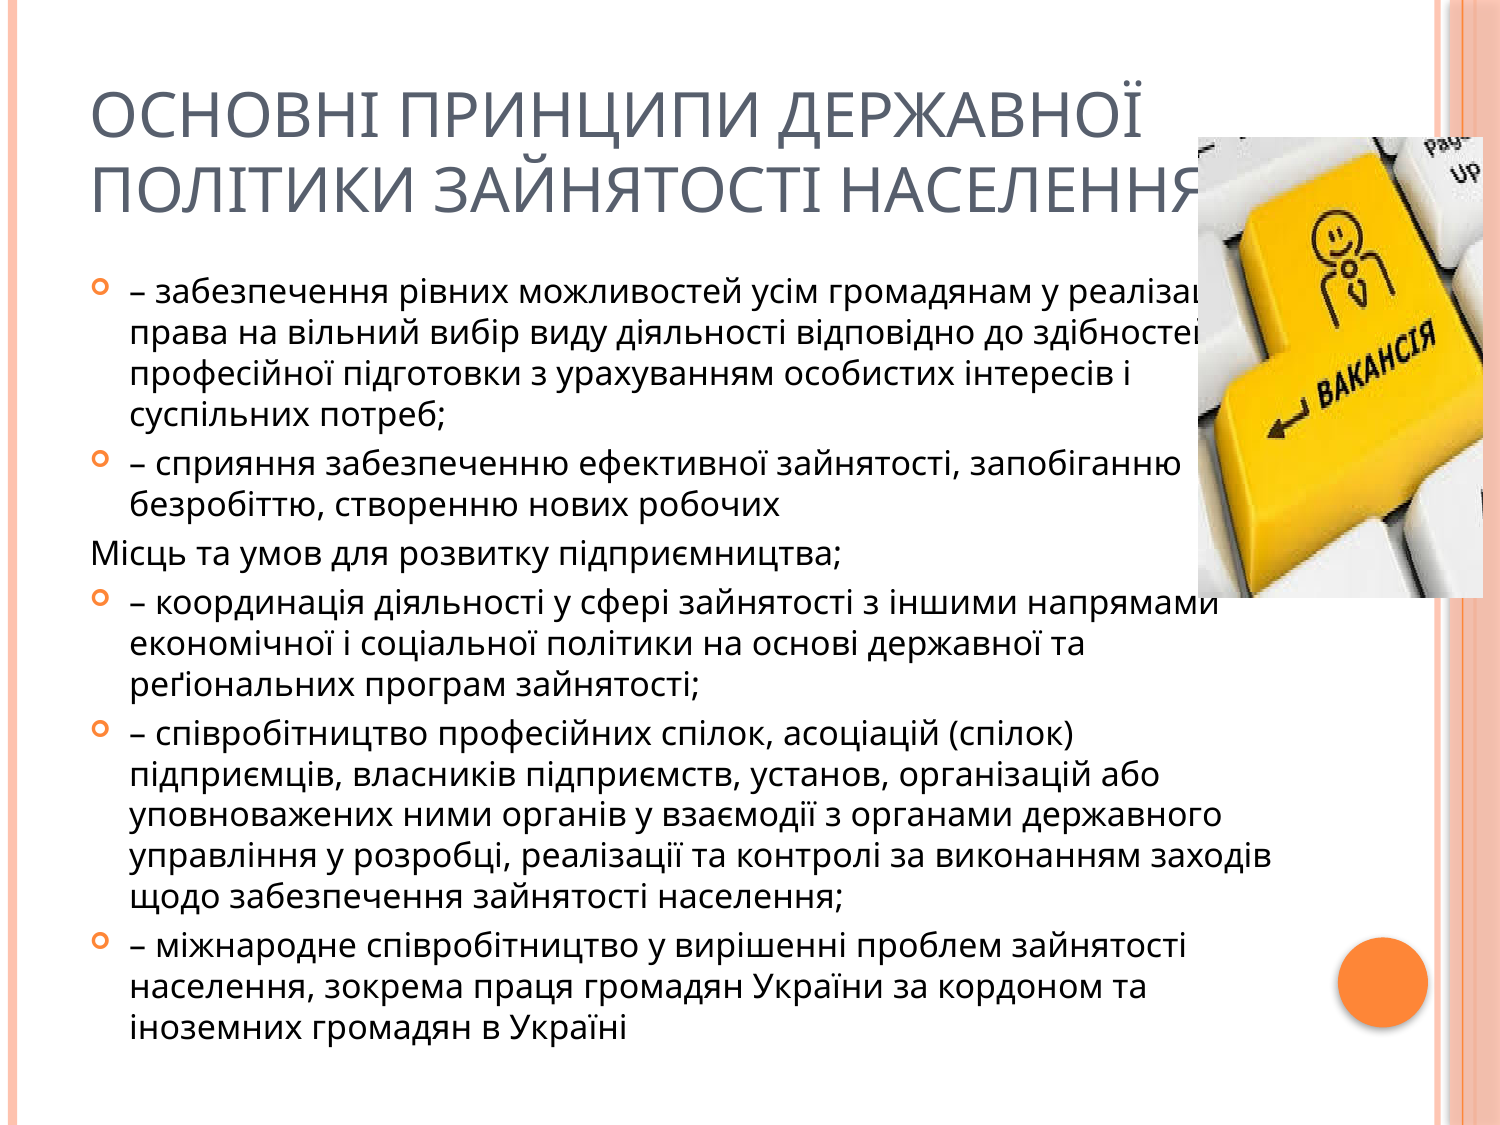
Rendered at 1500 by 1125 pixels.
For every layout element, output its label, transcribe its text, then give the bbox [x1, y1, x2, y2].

picture [1198, 136, 1483, 599]
title Основні принципи державної політики зайнятості населення [75, 45, 1300, 233]
list – забезпечення рівних можливостей усім громадянам у реалізації права на вільний вибір виду діяльності відповідно до здібностей та професійної підготовки з урахуванням особистих інтересів і суспільних потреб; – сприяння забезпеченню ефективної зайнятості, запобіганню безробіттю, створенню нових робочих Місць та умов для розвитку підприємництва; – координація діяльності у сфері зайнятості з іншими напрямами економічної і соціальної політики на основі державної та реґіональних програм зайнятості; – співробітництво професійних спілок, асоціацій (спілок) підприємців, власників підприємств, установ, організацій або уповноважених ними органів у взаємодії з органами державного управління у розробці, реалізації та контролі за виконанням заходів щодо забезпечення зайнятості населення; – міжнародне співробітництво у вирішенні проблем зайнятості населення, зокрема праця громадян України за кордоном та іноземних громадян в Україні [75, 262, 1300, 1062]
